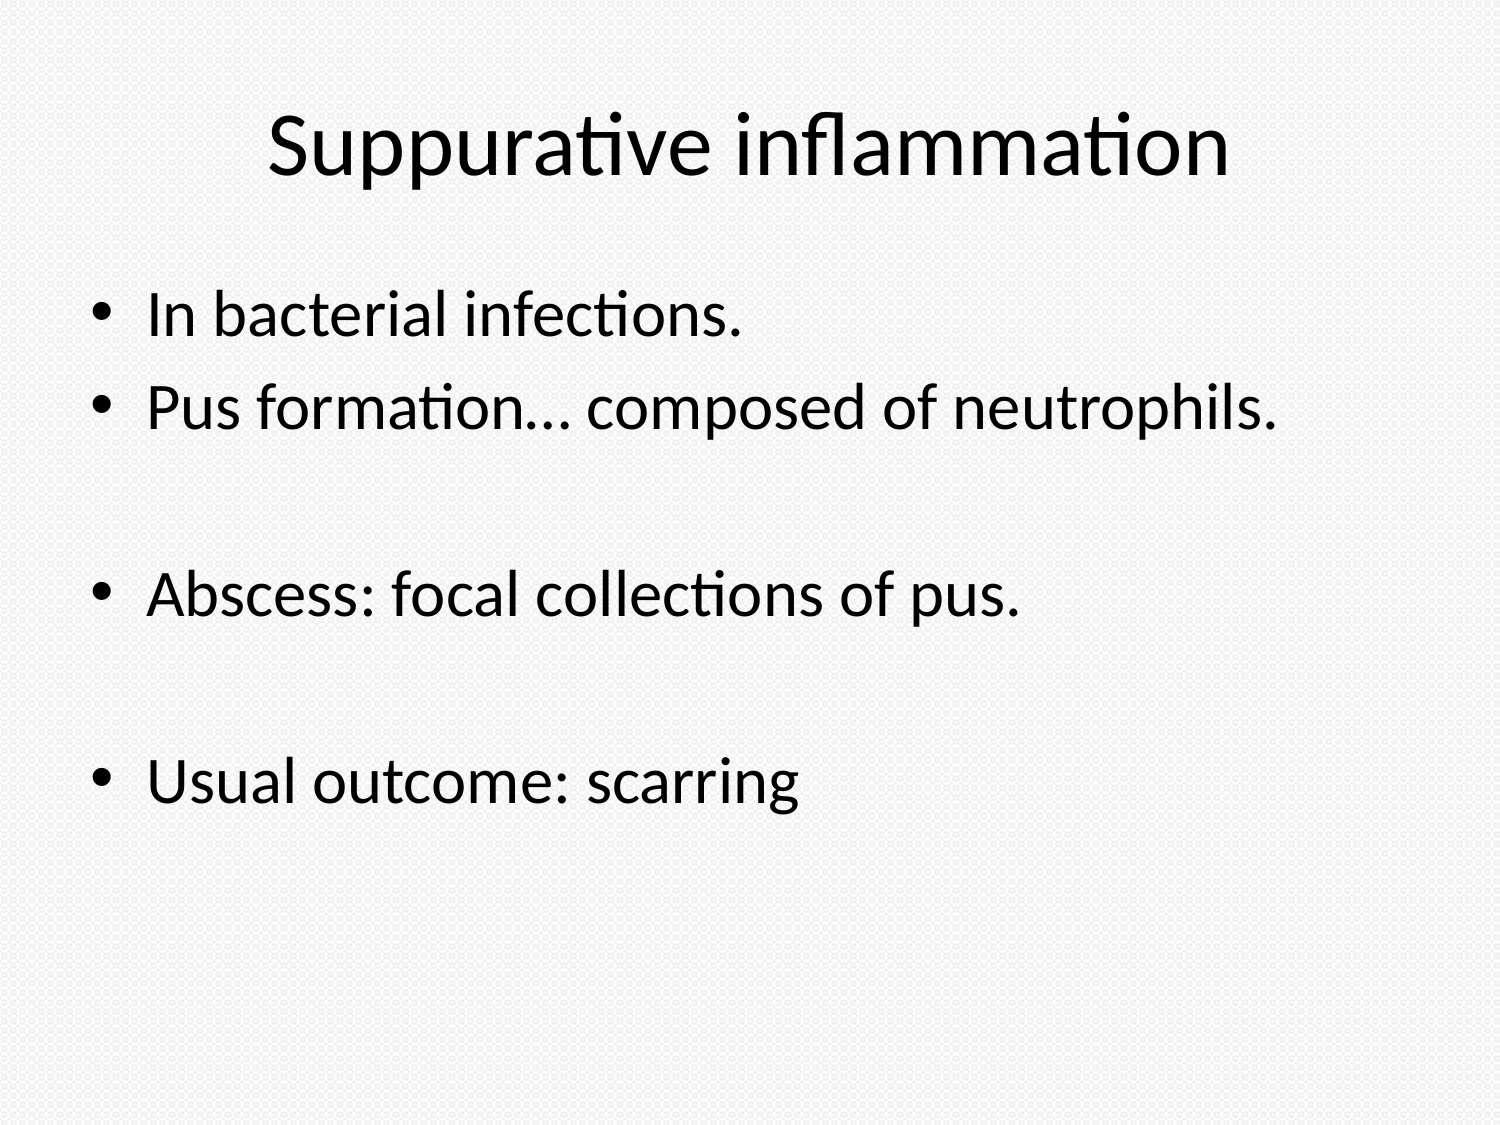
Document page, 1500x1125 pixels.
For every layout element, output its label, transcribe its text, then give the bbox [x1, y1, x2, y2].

list In bacterial infections. Pus formation… composed of neutrophils. Abscess: focal collections of pus. Usual outcome: scarring [75, 262, 1425, 1005]
title Suppurative inflammation [75, 45, 1425, 233]
